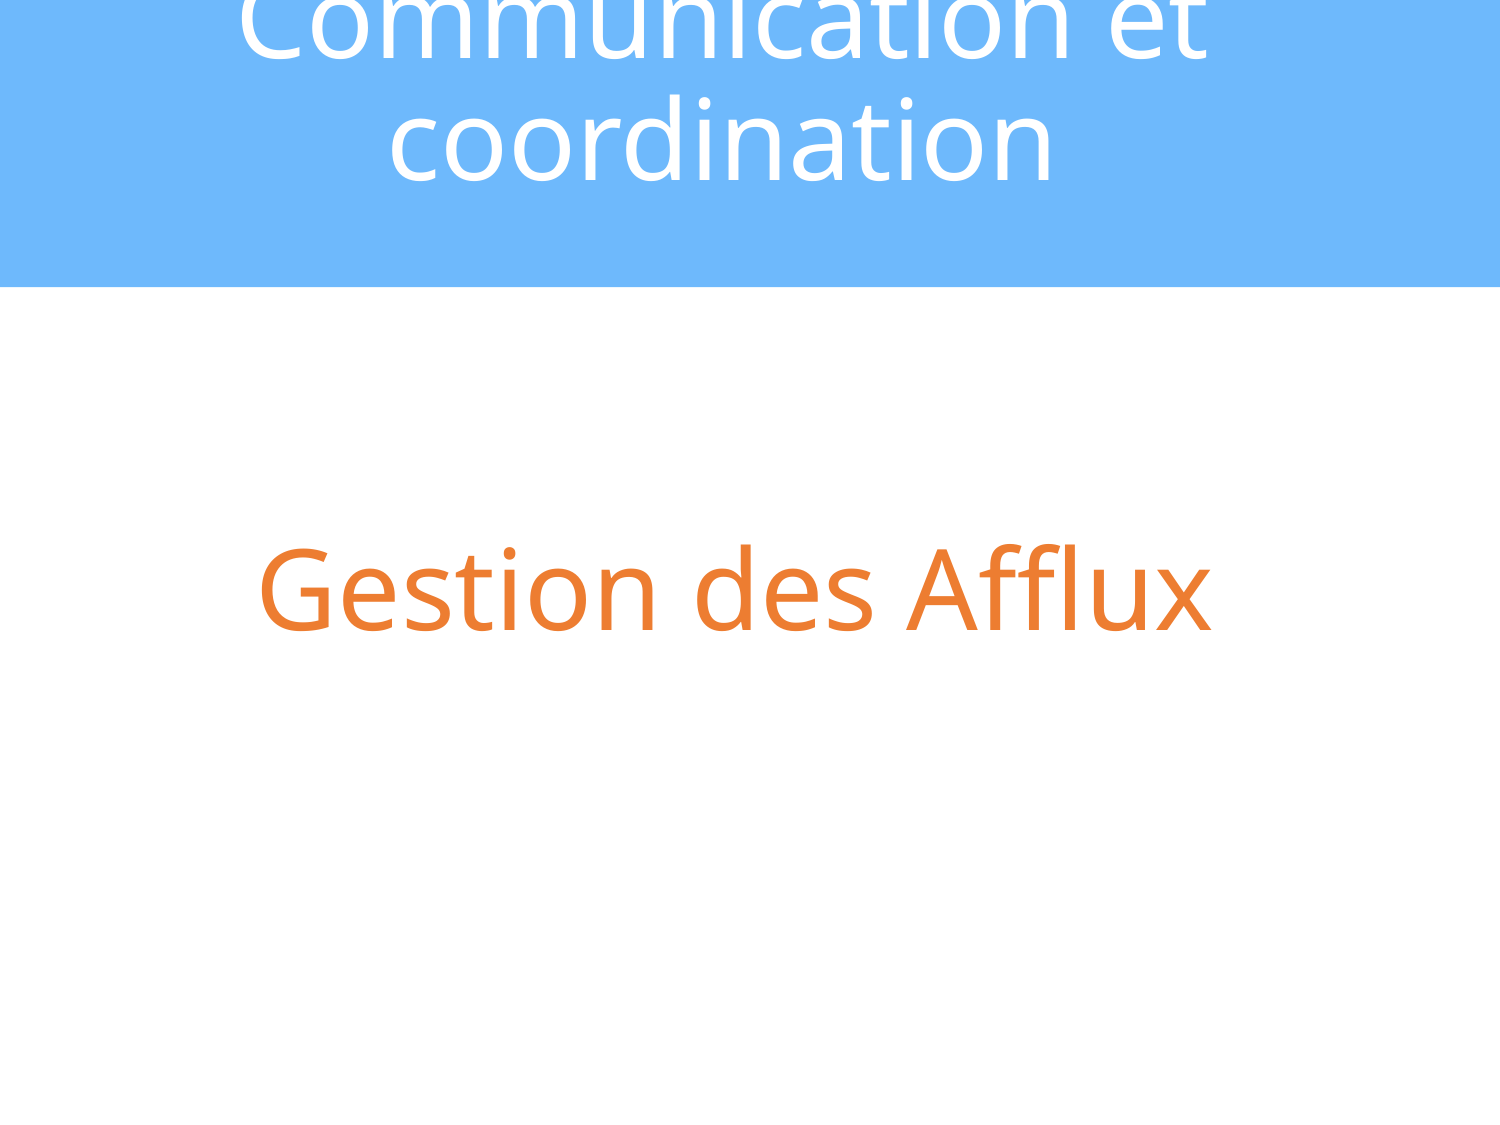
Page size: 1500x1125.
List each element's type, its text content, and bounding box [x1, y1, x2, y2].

text_box Communication et coordination [66, 0, 1379, 212]
text_box [0, 0, 1500, 288]
title Gestion des Afflux [187, 366, 1313, 804]
